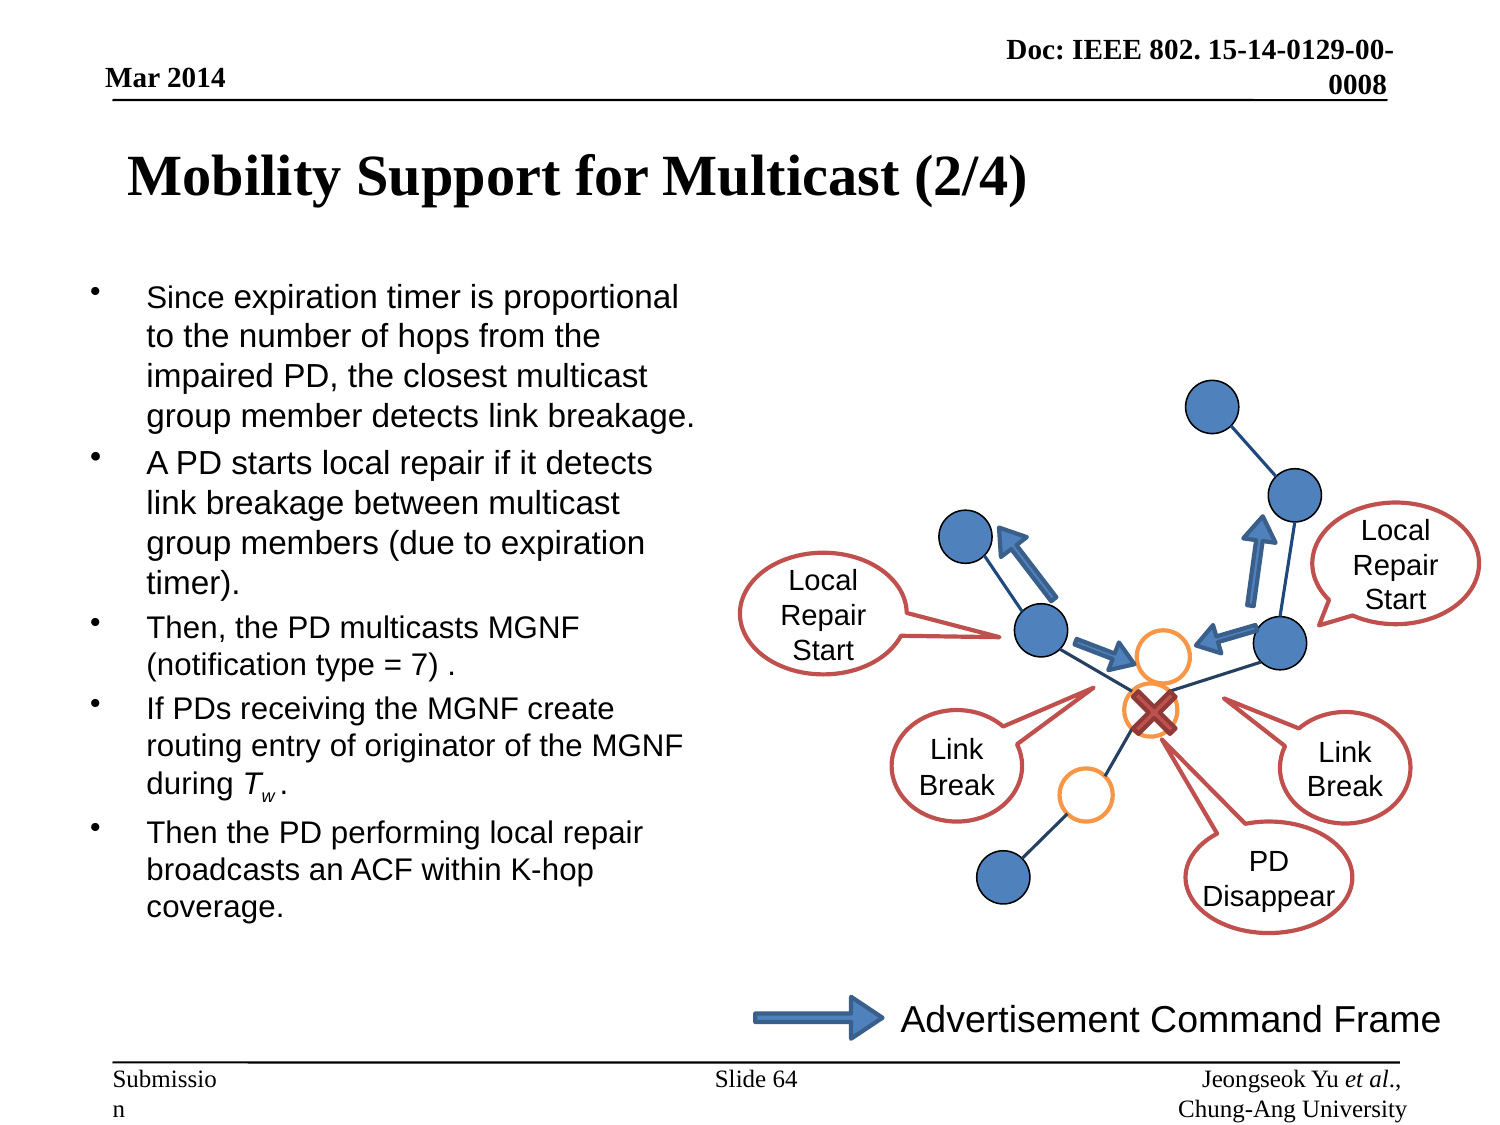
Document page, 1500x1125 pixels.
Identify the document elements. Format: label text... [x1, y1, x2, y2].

list Since expiration timer is proportional to the number of hops from the impaired PD, the closest multicast group member detects link breakage. A PD starts local repair if it detects link breakage between multicast group members (due to expiration timer). Then, the PD multicasts MGNF (notification type = 7) . If PDs receiving the MGNF create routing entry of originator of the MGNF during Tw . Then the PD performing local repair broadcasts an ACF within K-hop coverage. [75, 267, 727, 1010]
text_box [976, 850, 1030, 904]
text_box [1122, 700, 1145, 727]
text_box [1164, 700, 1180, 724]
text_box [1230, 425, 1277, 477]
text_box [1014, 603, 1068, 657]
text_box Advertisement Command Frame [885, 987, 1457, 1048]
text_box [1021, 813, 1068, 859]
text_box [1279, 521, 1296, 617]
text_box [984, 555, 1023, 612]
text_box [996, 525, 1059, 604]
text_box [1169, 661, 1262, 692]
text_box Link Break [1222, 700, 1413, 826]
text_box [1114, 640, 1125, 647]
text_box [1104, 728, 1133, 777]
text_box PD Disappear [1159, 737, 1355, 936]
text_box [1057, 766, 1115, 824]
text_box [1059, 648, 1133, 692]
text_box [1253, 617, 1307, 670]
text_box [1135, 628, 1192, 686]
text_box [938, 510, 993, 564]
text_box [1131, 689, 1178, 736]
text_box [1185, 380, 1239, 434]
text_box [1268, 468, 1322, 522]
text_box Local Repair Start [1310, 500, 1482, 628]
title Mobility Support for Multicast (2/4) [112, 112, 1388, 232]
text_box [1072, 636, 1104, 647]
slide_number Slide 64 [712, 1061, 800, 1093]
text_box [1193, 622, 1260, 656]
text_box Link Break [889, 699, 1081, 824]
text_box [1138, 681, 1165, 703]
text_box [753, 994, 885, 1041]
text_box [1138, 722, 1167, 739]
text_box [1241, 514, 1274, 609]
text_box Local Repair Start [737, 550, 1002, 677]
